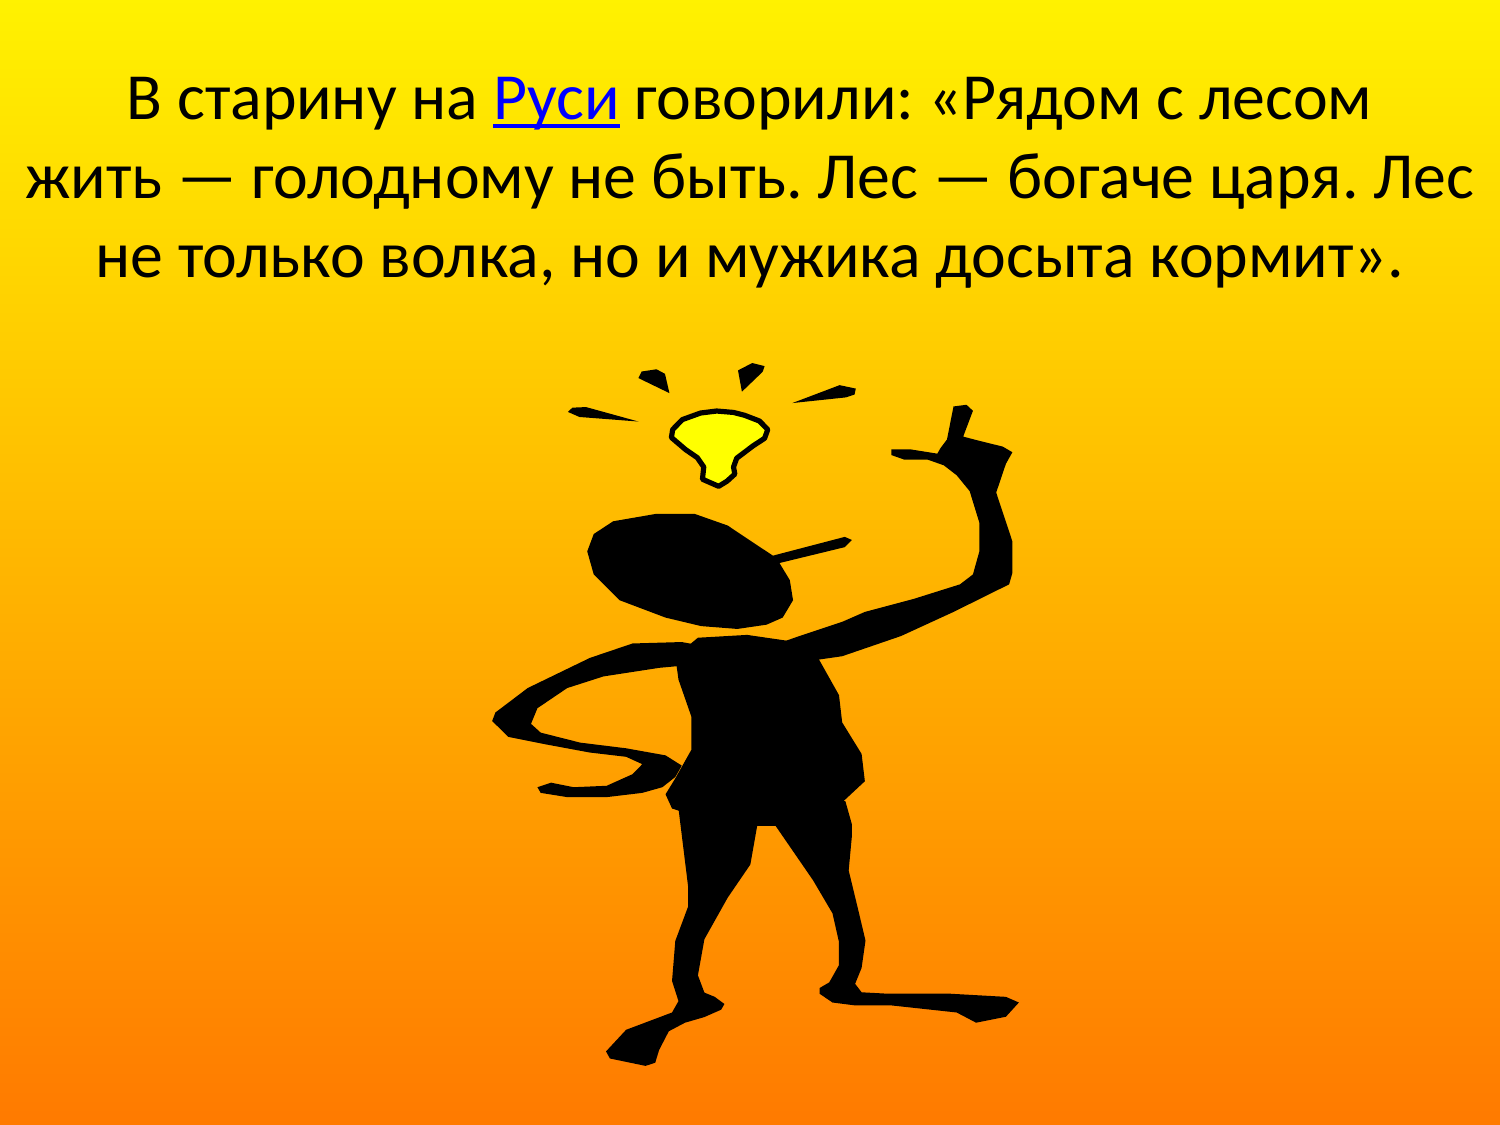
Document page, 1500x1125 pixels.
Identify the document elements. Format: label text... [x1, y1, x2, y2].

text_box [491, 363, 1020, 1067]
title В старину на Руси говорили: «Рядом с лесом жить — голодному не быть. Лес — богаче царя. Лес не только волка, но и мужика досыта кормит». [0, 45, 1500, 387]
